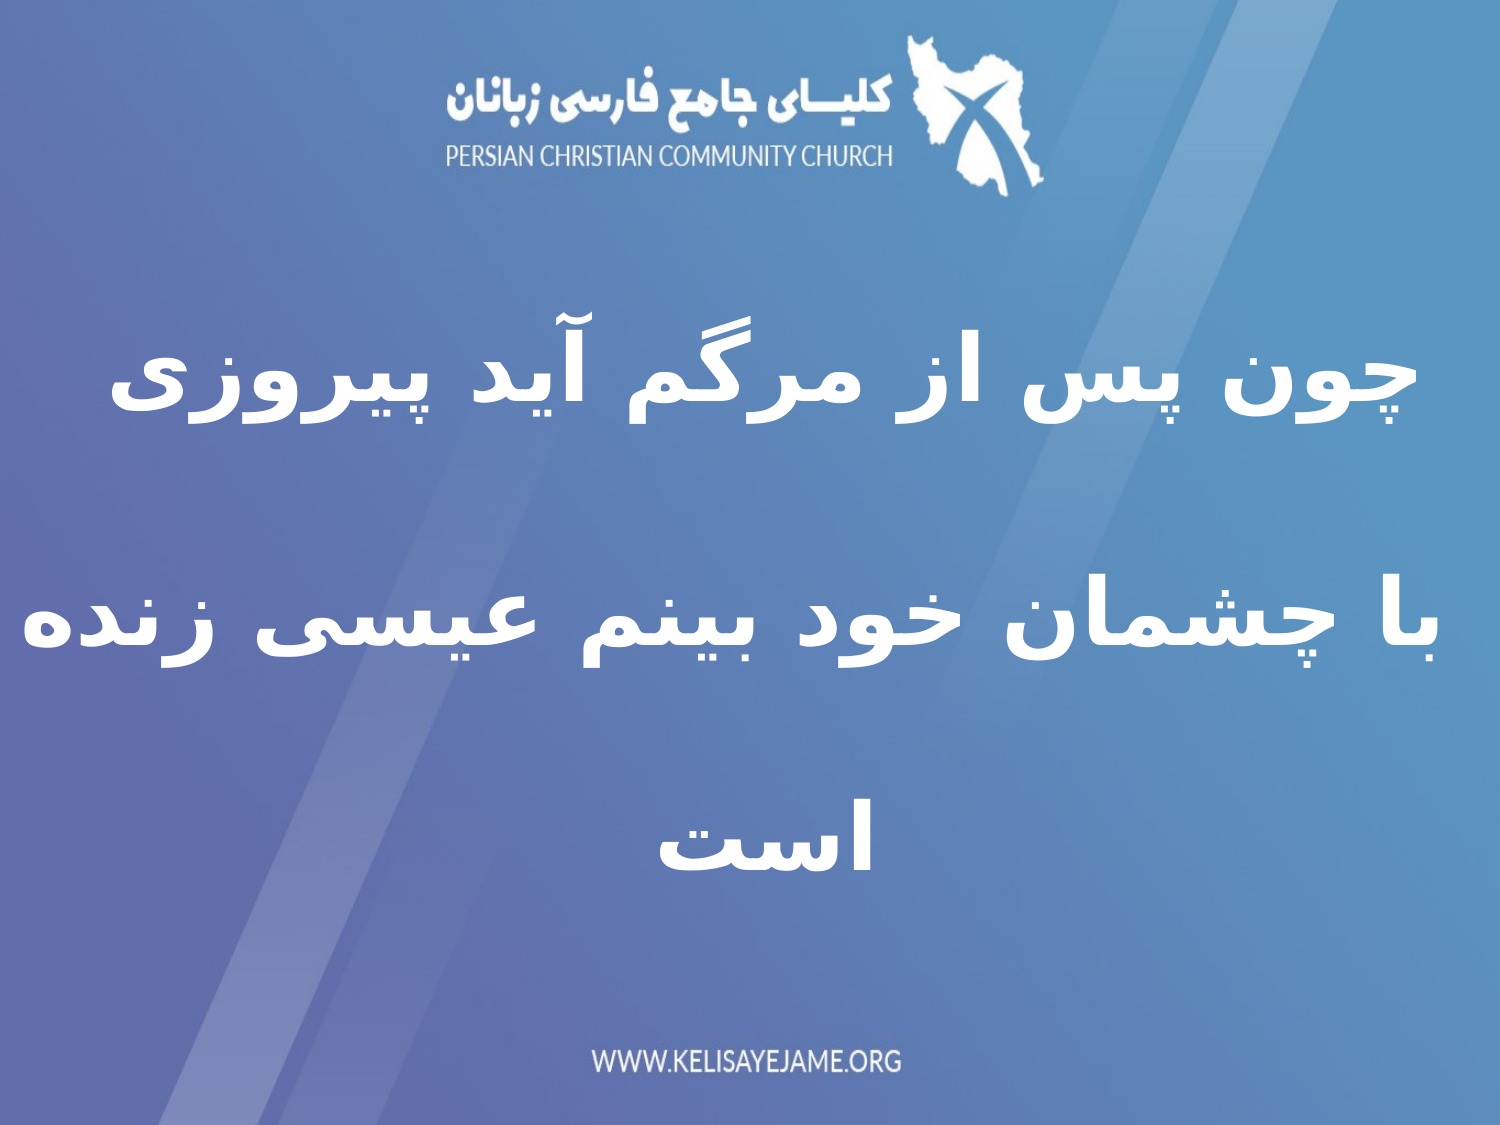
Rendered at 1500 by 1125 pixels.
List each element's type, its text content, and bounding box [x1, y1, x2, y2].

list چون پس از مرگم آید پیروزی با چشمان خود بینم عیسی زنده است [0, 187, 1500, 1125]
picture [0, 0, 1500, 187]
